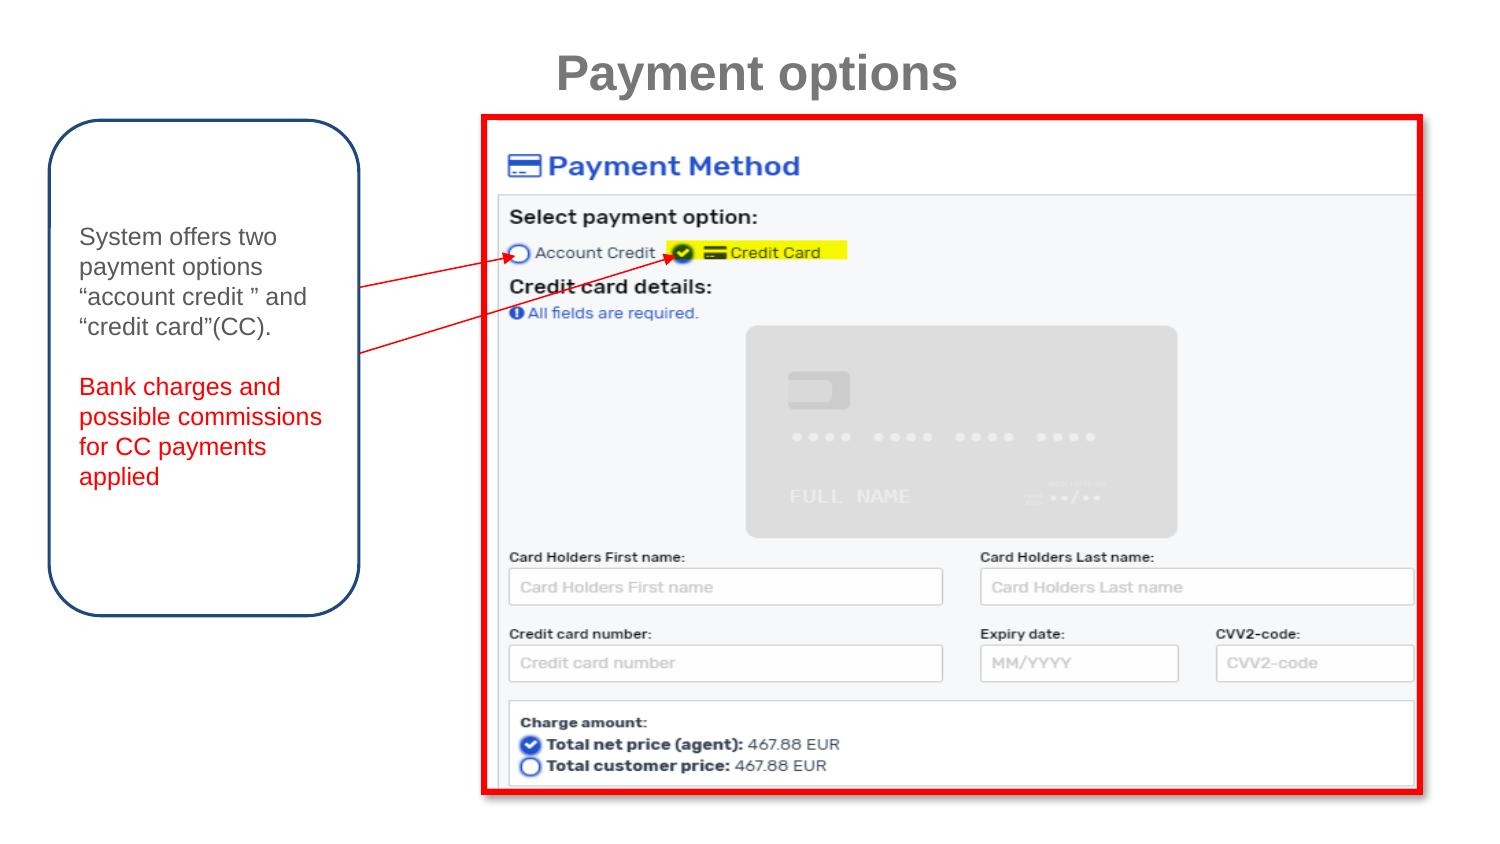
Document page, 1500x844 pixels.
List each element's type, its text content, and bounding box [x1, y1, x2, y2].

title Payment options [51, 25, 1464, 104]
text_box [358, 255, 677, 354]
picture [486, 119, 1417, 790]
text_box System offers two payment options “account credit ” and “credit card”(СС). Bank charges and possible commissions for CC payments applied [49, 120, 359, 616]
